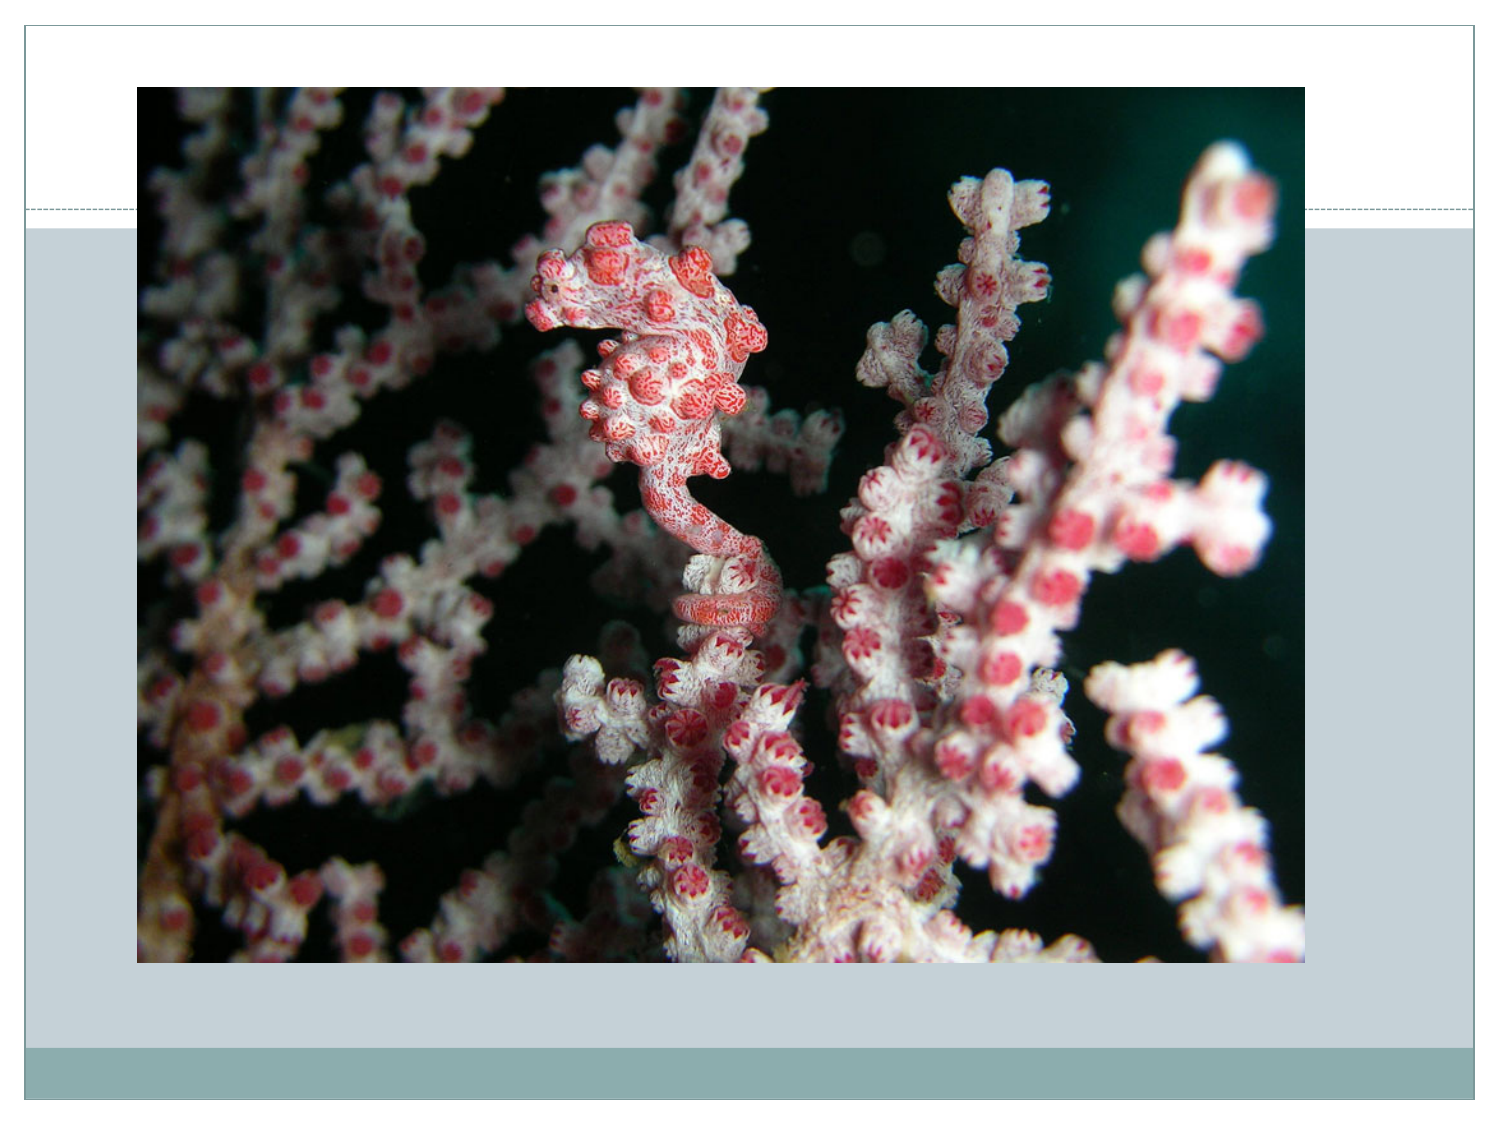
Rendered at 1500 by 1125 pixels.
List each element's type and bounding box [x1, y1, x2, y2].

picture [137, 87, 1305, 963]
